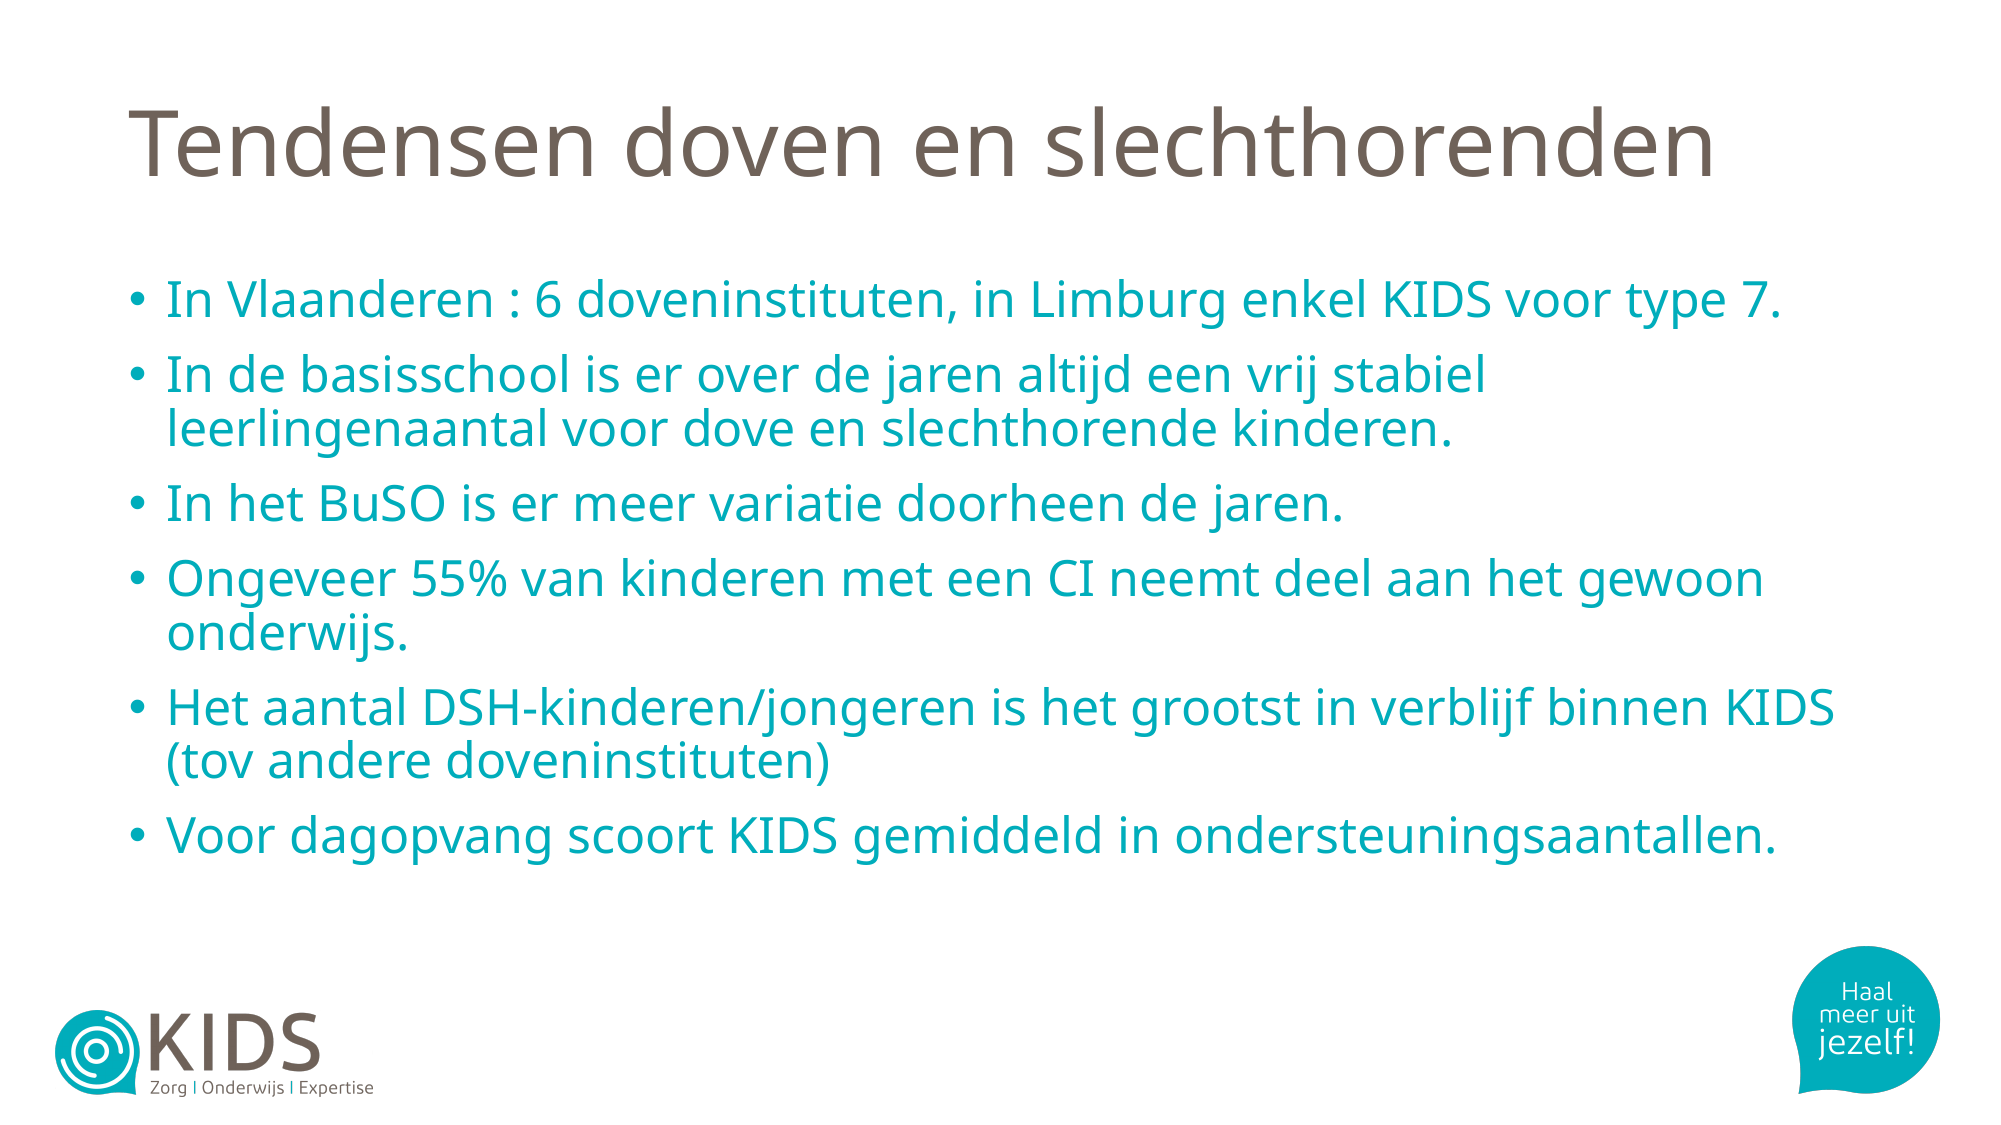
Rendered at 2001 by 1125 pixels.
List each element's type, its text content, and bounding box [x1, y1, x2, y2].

picture [55, 1010, 373, 1097]
list In Vlaanderen : 6 doveninstituten, in Limburg enkel KIDS voor type 7. In de basisschool is er over de jaren altijd een vrij stabiel leerlingenaantal voor dove en slechthorende kinderen. In het BuSO is er meer variatie doorheen de jaren. Ongeveer 55% van kinderen met een CI neemt deel aan het gewoon onderwijs. Het aantal DSH-kinderen/jongeren is het grootst in verblijf binnen KIDS (tov andere doveninstituten) Voor dagopvang scoort KIDS gemiddeld in ondersteuningsaantallen. [114, 267, 1886, 947]
picture [1789, 946, 1945, 1094]
title Tendensen doven en slechthorenden [114, 90, 1886, 267]
